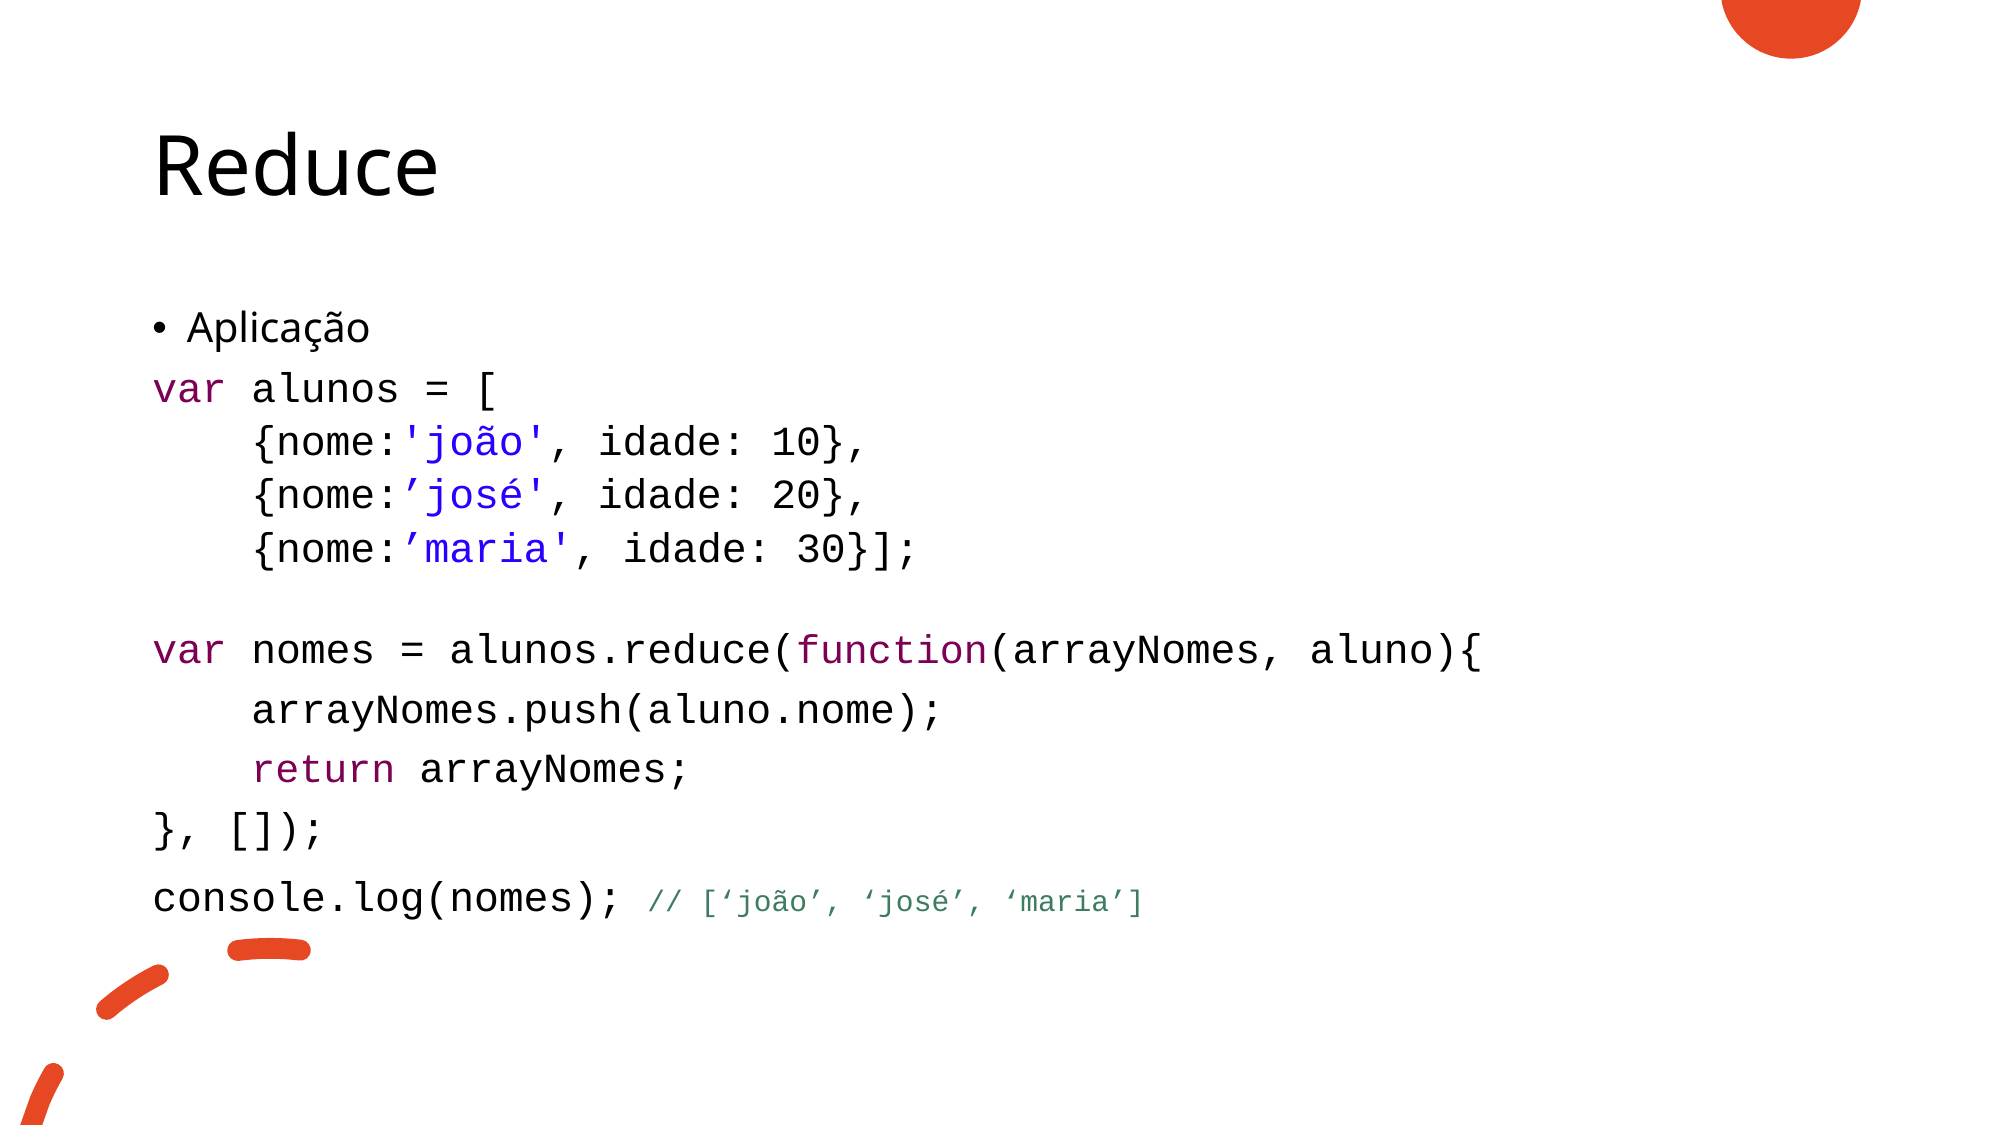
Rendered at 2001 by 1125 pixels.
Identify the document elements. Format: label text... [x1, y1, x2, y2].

list Aplicação var alunos = [ {nome:'joão', idade: 10}, {nome:’josé', idade: 20}, {nome:’maria', idade: 30}]; var nomes = alunos.reduce(function(arrayNomes, aluno){ arrayNomes.push(aluno.nome); return arrayNomes; }, []); console.log(nomes); // [‘joão’, ‘josé’, ‘maria’] [137, 299, 1863, 933]
title Reduce [137, 59, 1863, 278]
